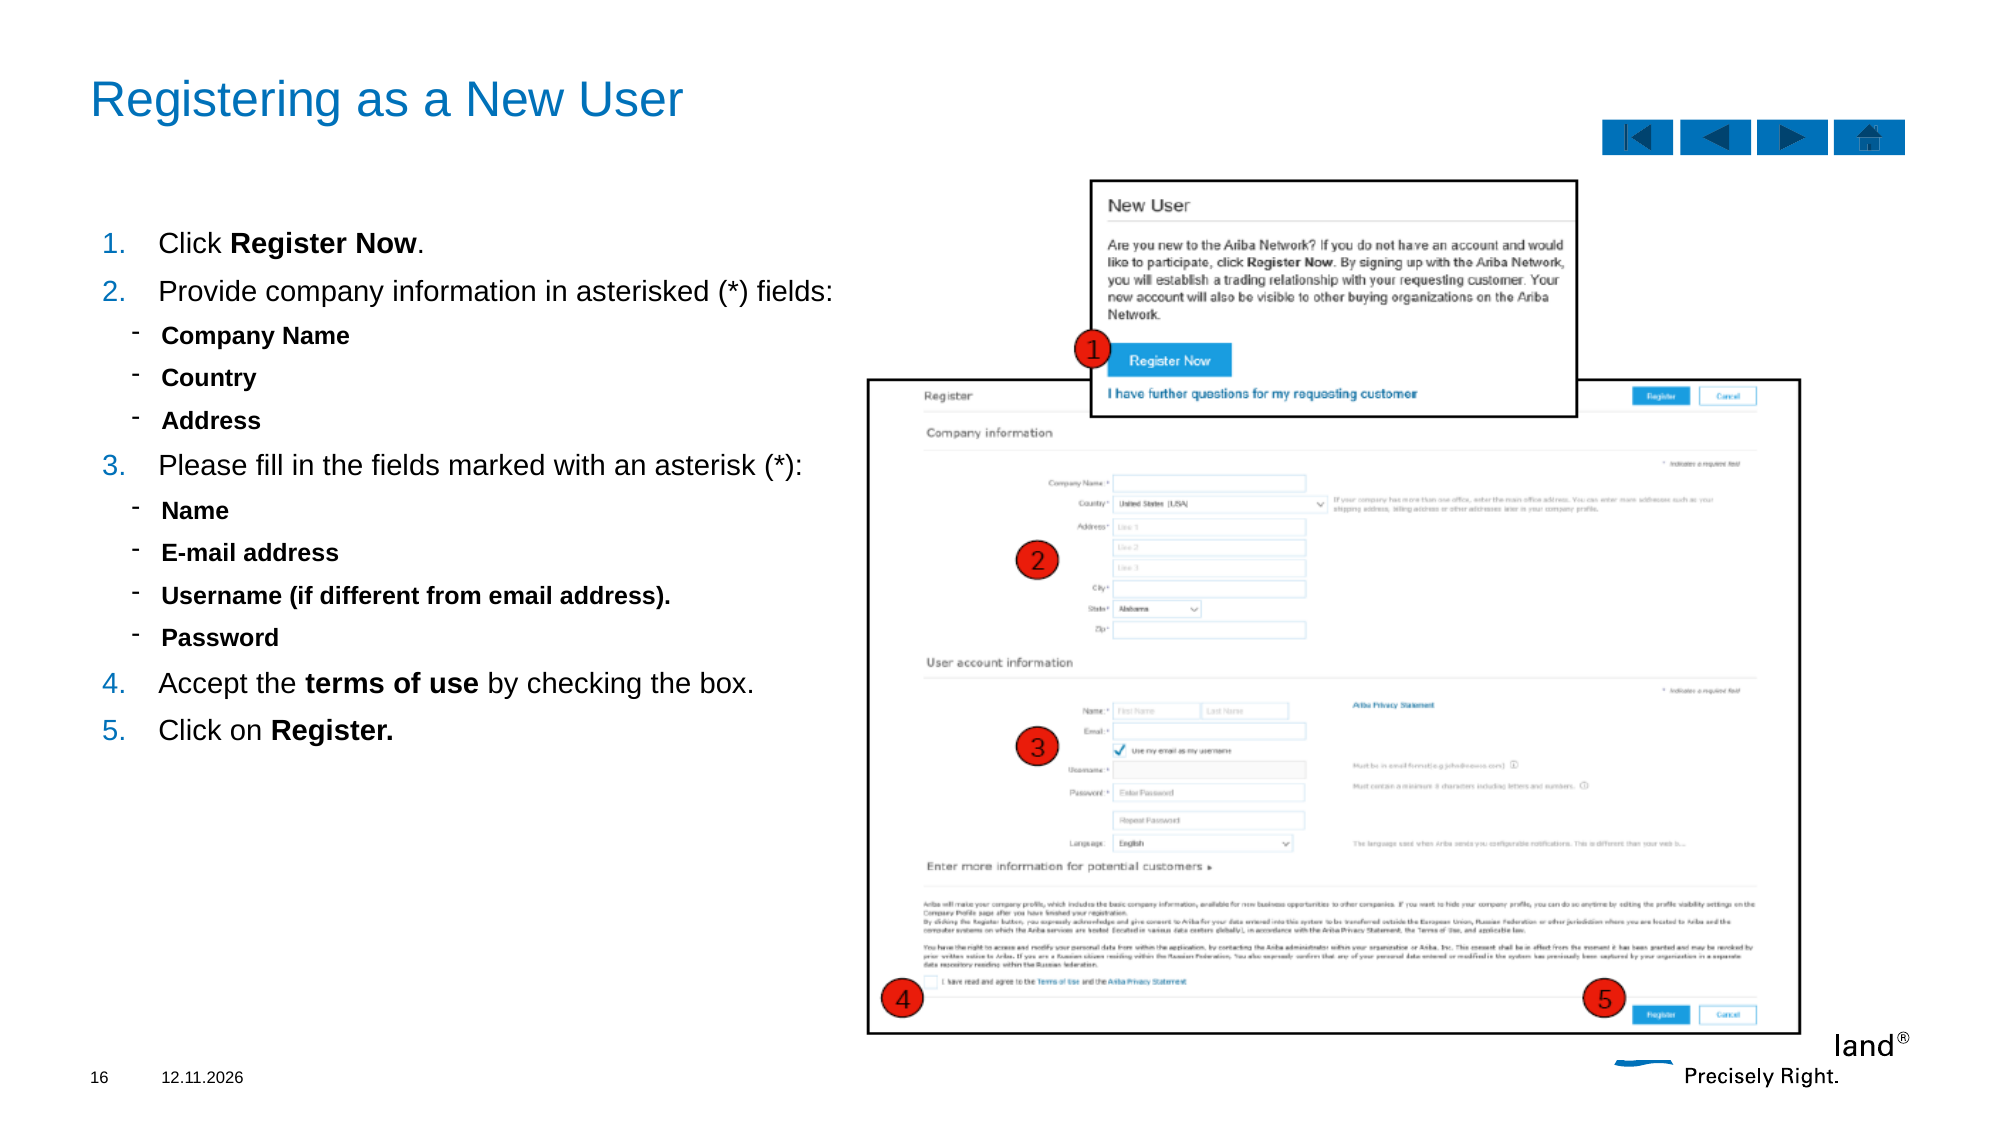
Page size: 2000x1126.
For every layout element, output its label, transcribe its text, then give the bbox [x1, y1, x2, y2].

footer [279, 1028, 1355, 1088]
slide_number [161, 1028, 268, 1088]
slide_number 16 [90, 1028, 150, 1088]
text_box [1680, 119, 1905, 156]
picture [823, 147, 1835, 1060]
list Click Register Now. Provide company information in asterisked (*) fields: Company Name Country Address Please fill in the fields marked with an asterisk (*): Name E-mail address Username (if different from email address). Password Accept the terms of use by checking the box. Click on Register. [102, 224, 818, 922]
text_box [1600, 117, 1675, 146]
title Registering as a New User [90, 66, 1910, 138]
